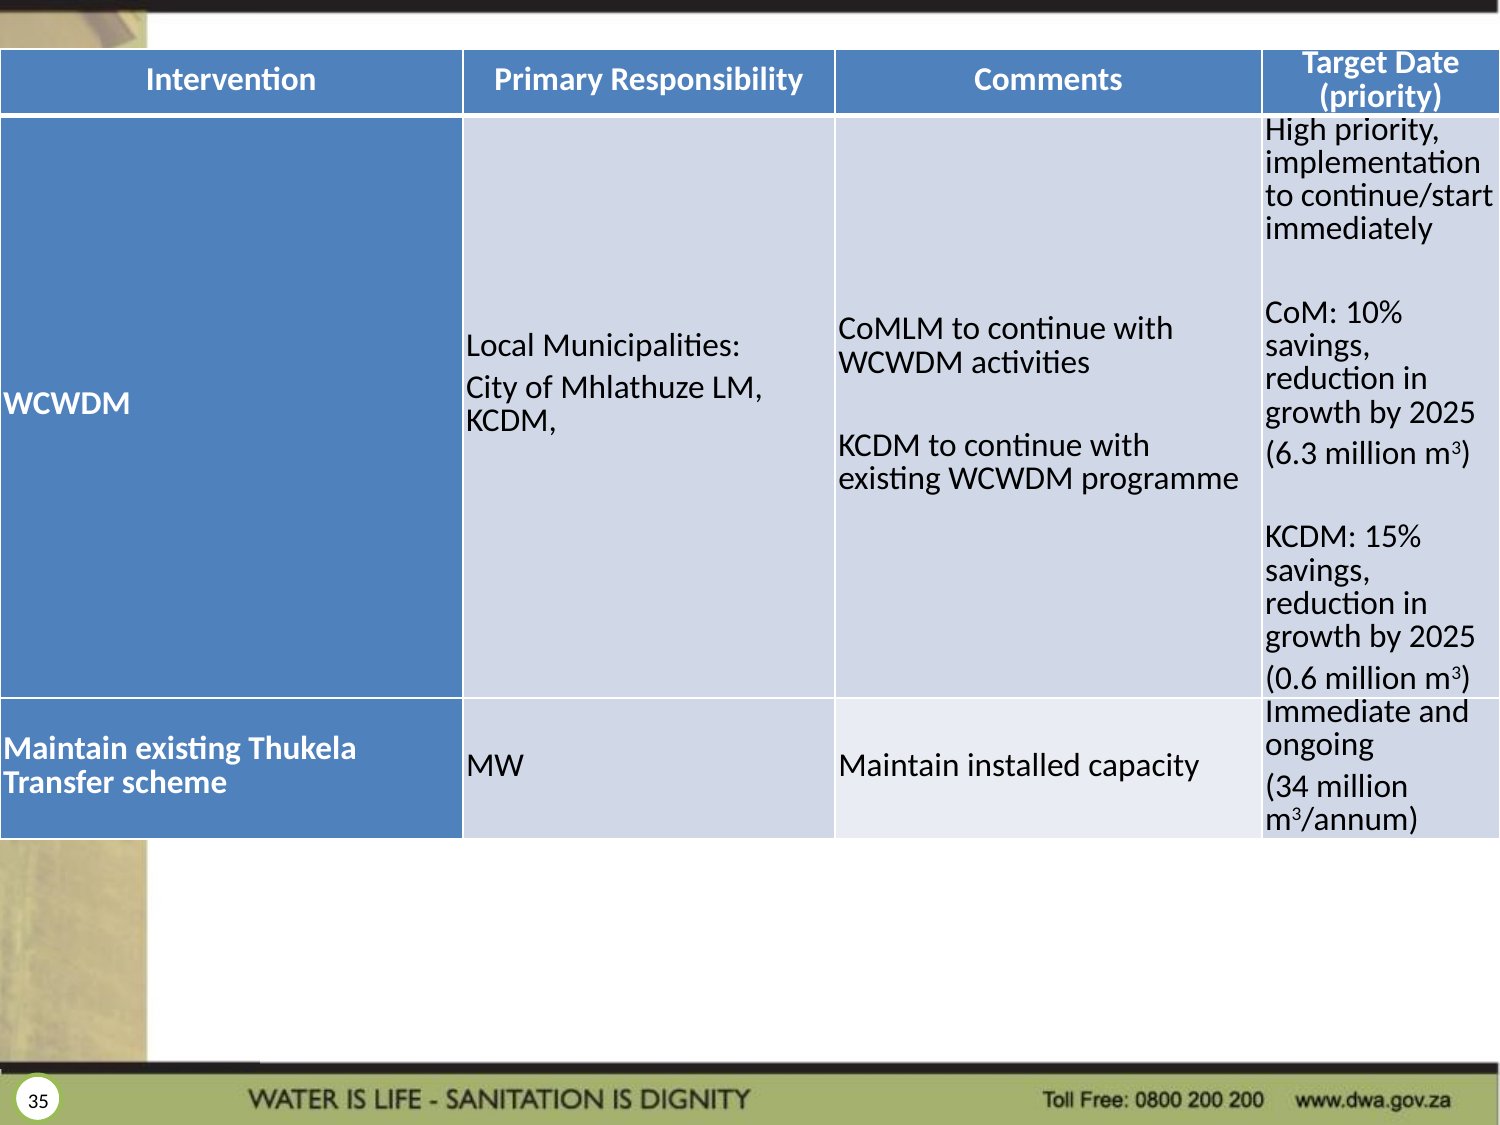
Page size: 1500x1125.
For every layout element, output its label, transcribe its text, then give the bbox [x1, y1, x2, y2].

table_cell CoMLM to continue with WCWDM activities KCDM to continue with existing WCWDM programme [836, 118, 1261, 697]
picture [0, 840, 1500, 1125]
table_cell Maintain installed capacity [836, 699, 1261, 838]
picture [0, 0, 1500, 48]
table_cell WCWDM [1, 118, 462, 697]
table_header Intervention [1, 50, 462, 113]
table_cell MW [464, 699, 834, 838]
table_cell High priority, implementation to continue/start immediately CoM: 10% savings, reduction in growth by 2025 (6.3 million m3) KCDM: 15% savings, reduction in growth by 2025 (0.6 million m3) [1263, 118, 1499, 697]
table_cell Local Municipalities: City of Mhlathuze LM, KCDM, [464, 118, 834, 697]
table_header Target Date (priority) [1263, 50, 1499, 113]
table_cell Immediate and ongoing (34 million m3/annum) [1263, 699, 1499, 838]
table_header Comments [836, 50, 1261, 113]
table_cell Maintain existing Thukela Transfer scheme [1, 699, 462, 838]
table_header Primary Responsibility [464, 50, 834, 113]
